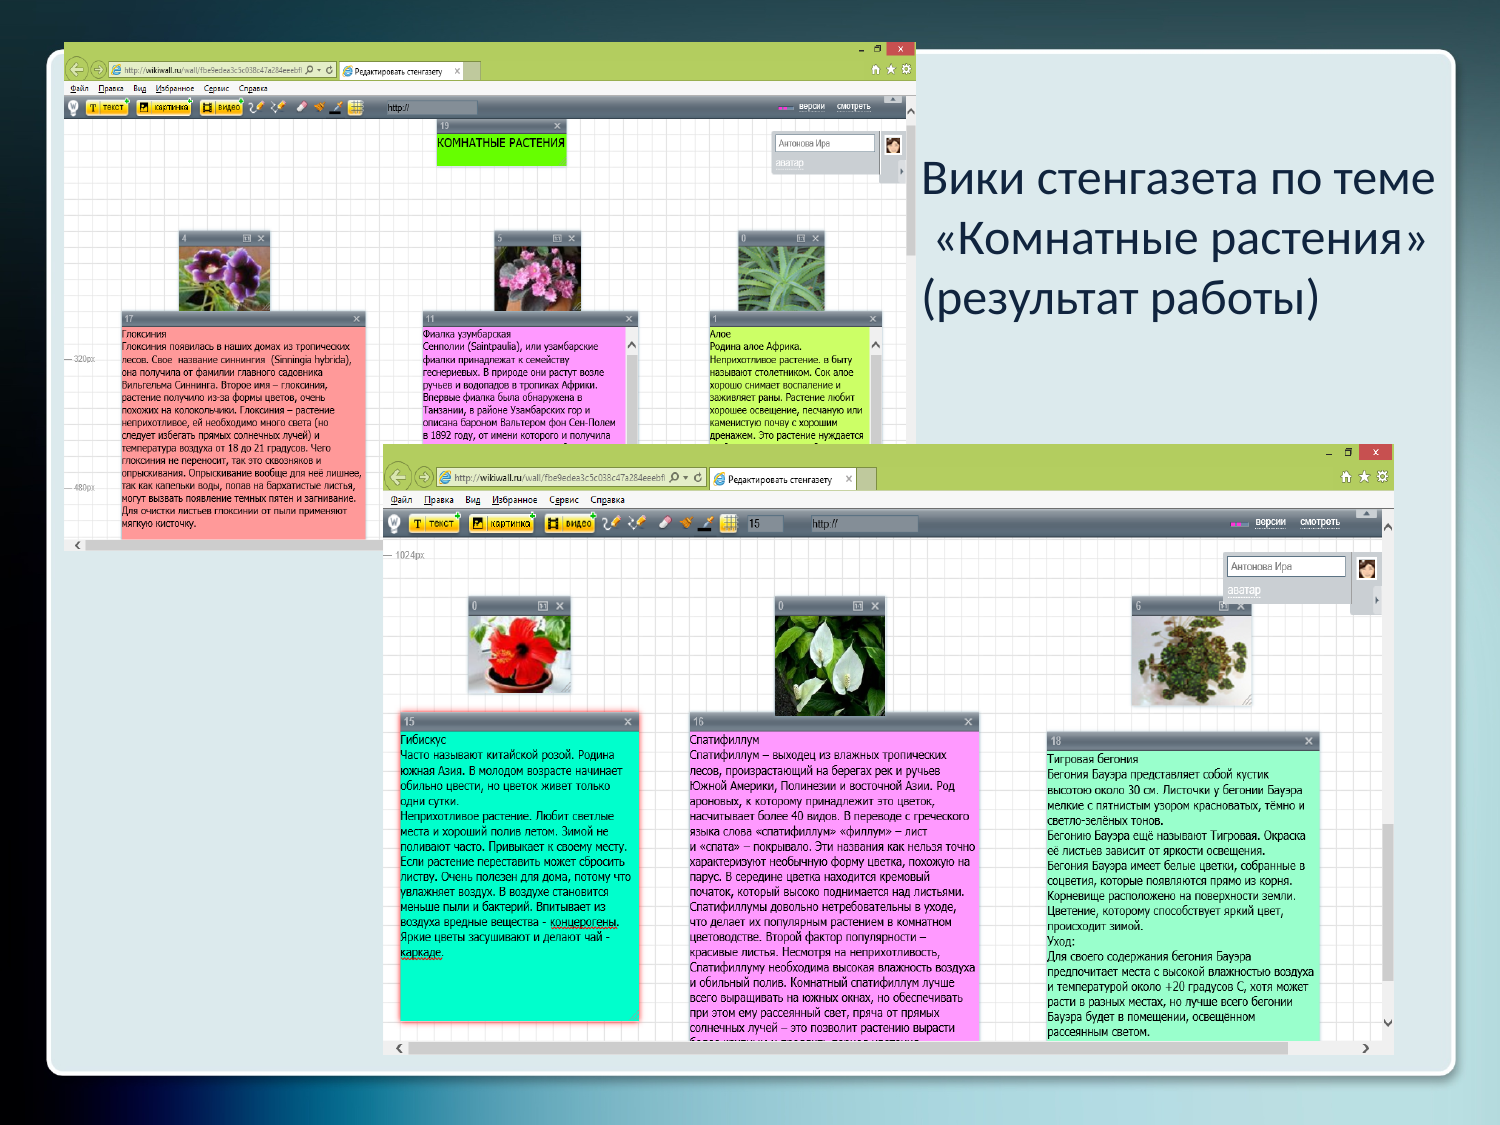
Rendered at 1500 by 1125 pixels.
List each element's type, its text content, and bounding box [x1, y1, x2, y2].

text_box Вики стенгазета по теме «Комнатные растения» (результат работы) [921, 137, 1456, 332]
picture [0, 0, 1500, 1125]
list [383, 444, 1394, 1055]
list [64, 42, 916, 551]
